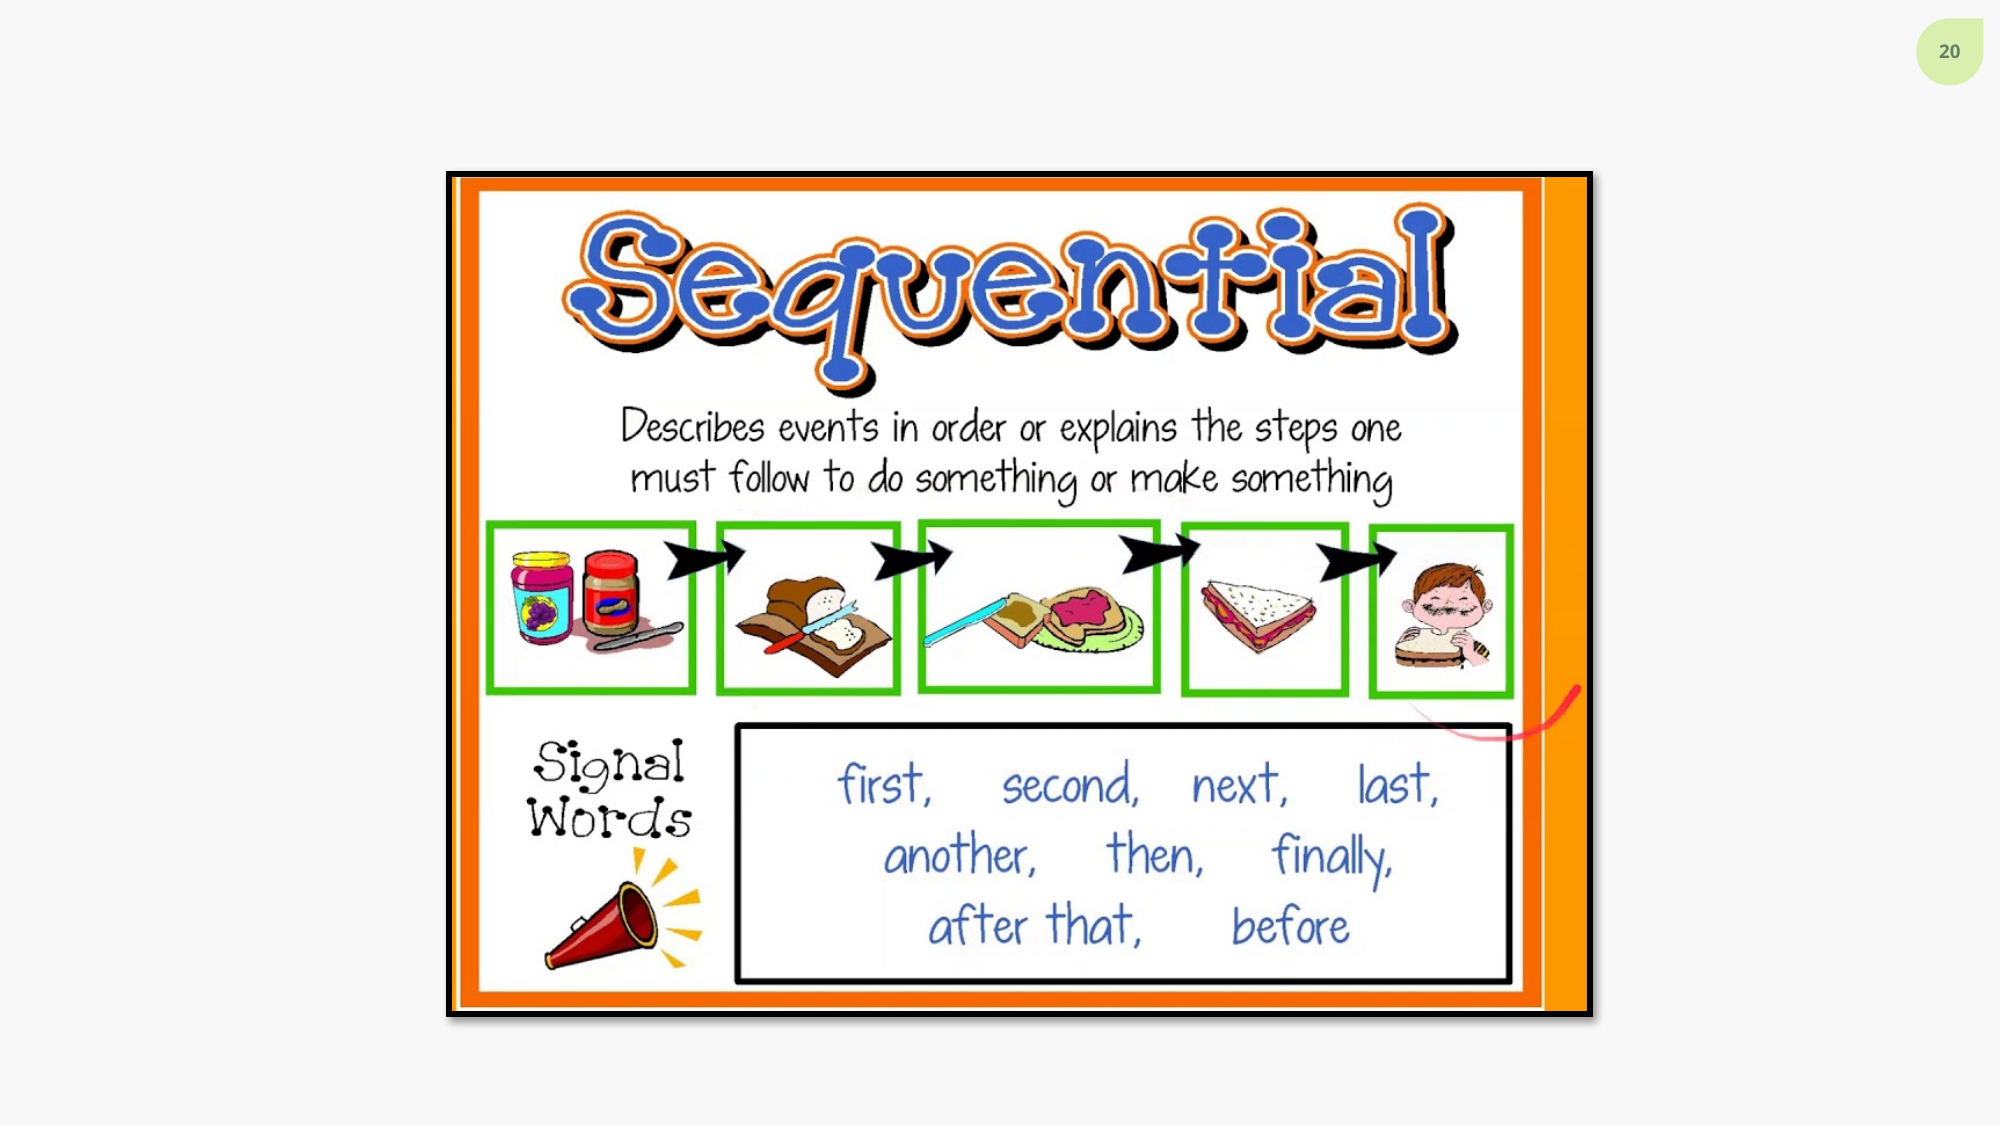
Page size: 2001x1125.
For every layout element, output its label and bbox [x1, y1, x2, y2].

picture [451, 177, 1587, 1012]
